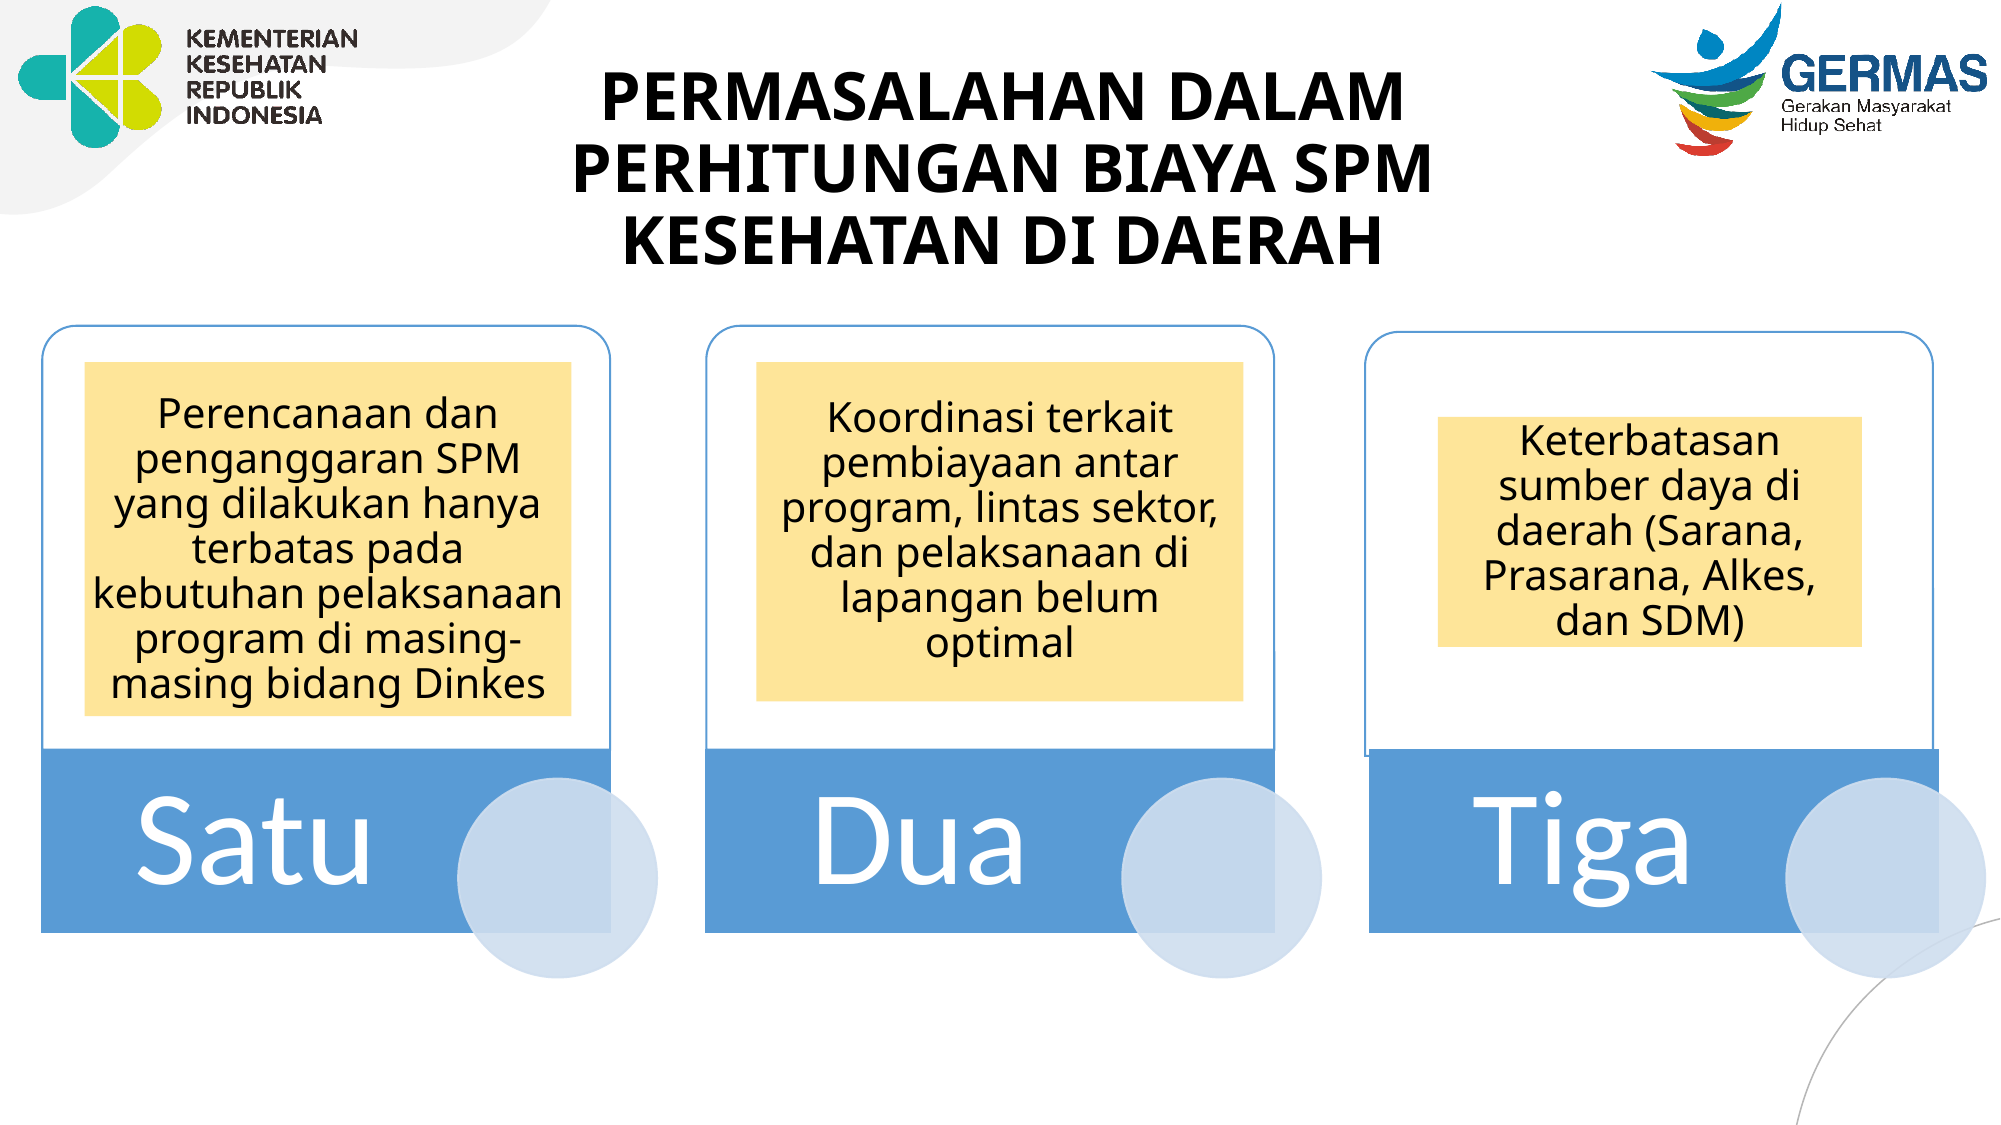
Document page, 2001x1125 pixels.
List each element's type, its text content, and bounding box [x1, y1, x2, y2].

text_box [41, 325, 1986, 978]
picture [17, 6, 358, 149]
picture [1649, 2, 1987, 157]
title PERMASALAHAN DALAM PERHITUNGAN BIAYA SPM KESEHATAN DI DAERAH [450, 42, 1556, 295]
